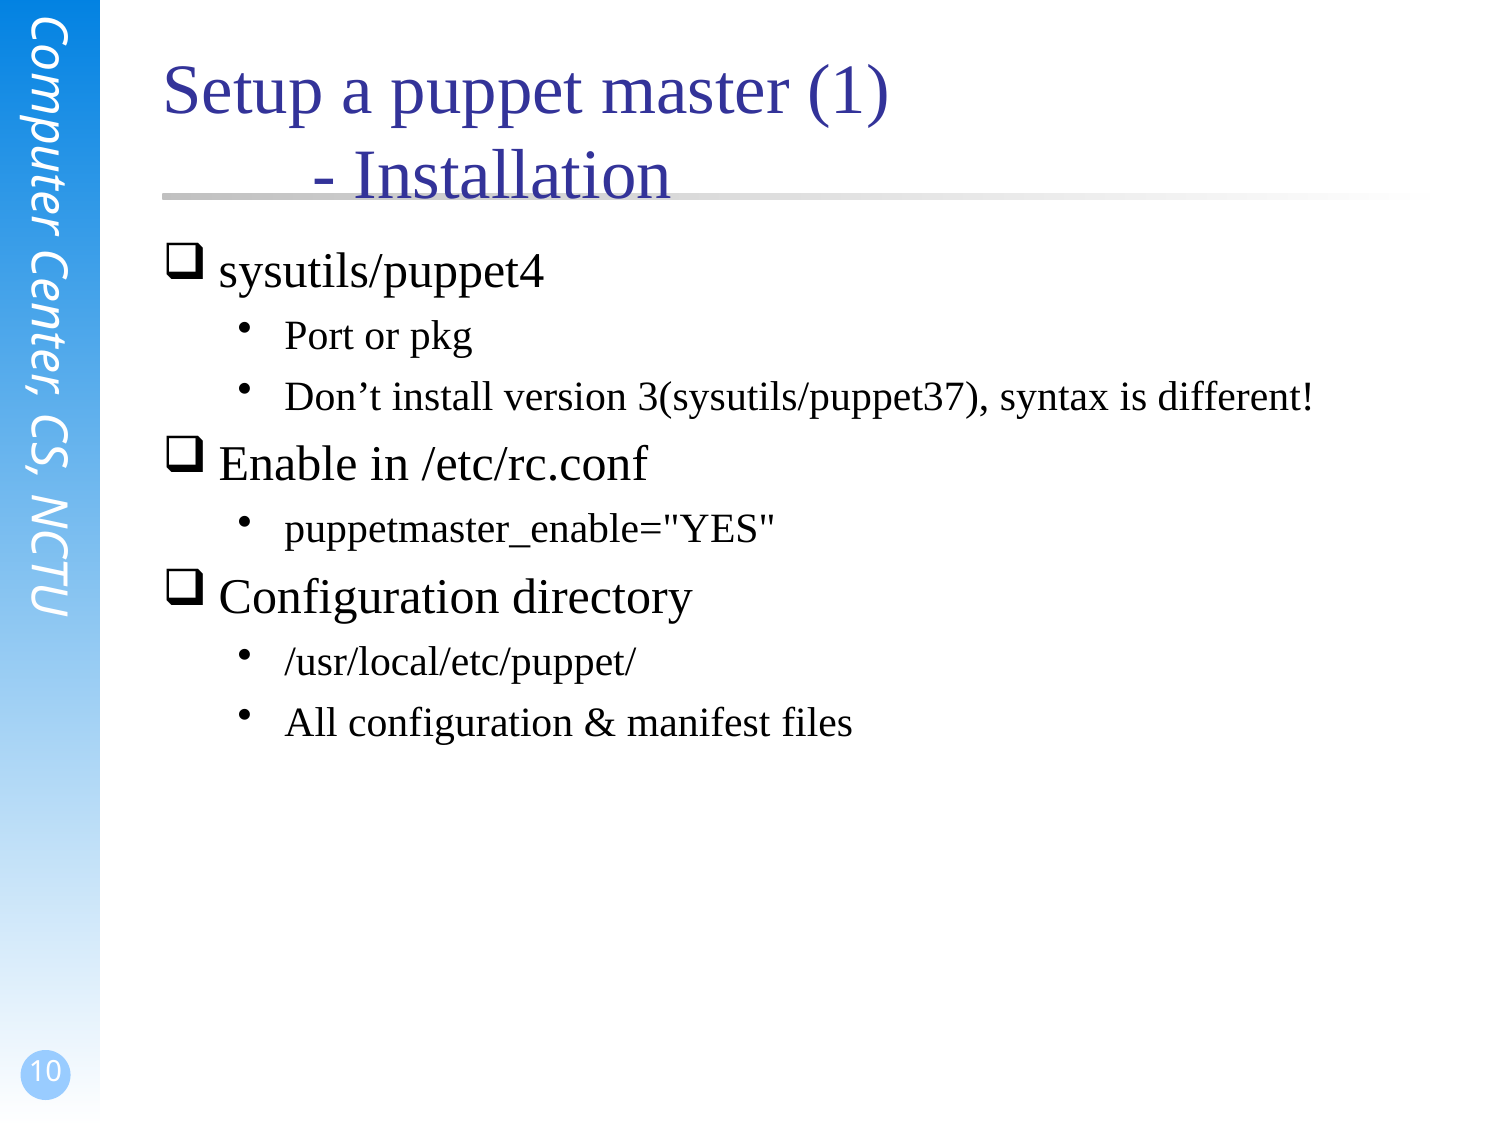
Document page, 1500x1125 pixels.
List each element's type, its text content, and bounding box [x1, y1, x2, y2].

title Setup a puppet master (1) - Installation [162, 42, 1438, 231]
list sysutils/puppet4 Port or pkg Don’t install version 3(sysutils/puppet37), syntax is different! Enable in /etc/rc.conf puppetmaster_enable="YES" Configuration directory /usr/local/etc/puppet/ All configuration & manifest files [162, 237, 1438, 1000]
